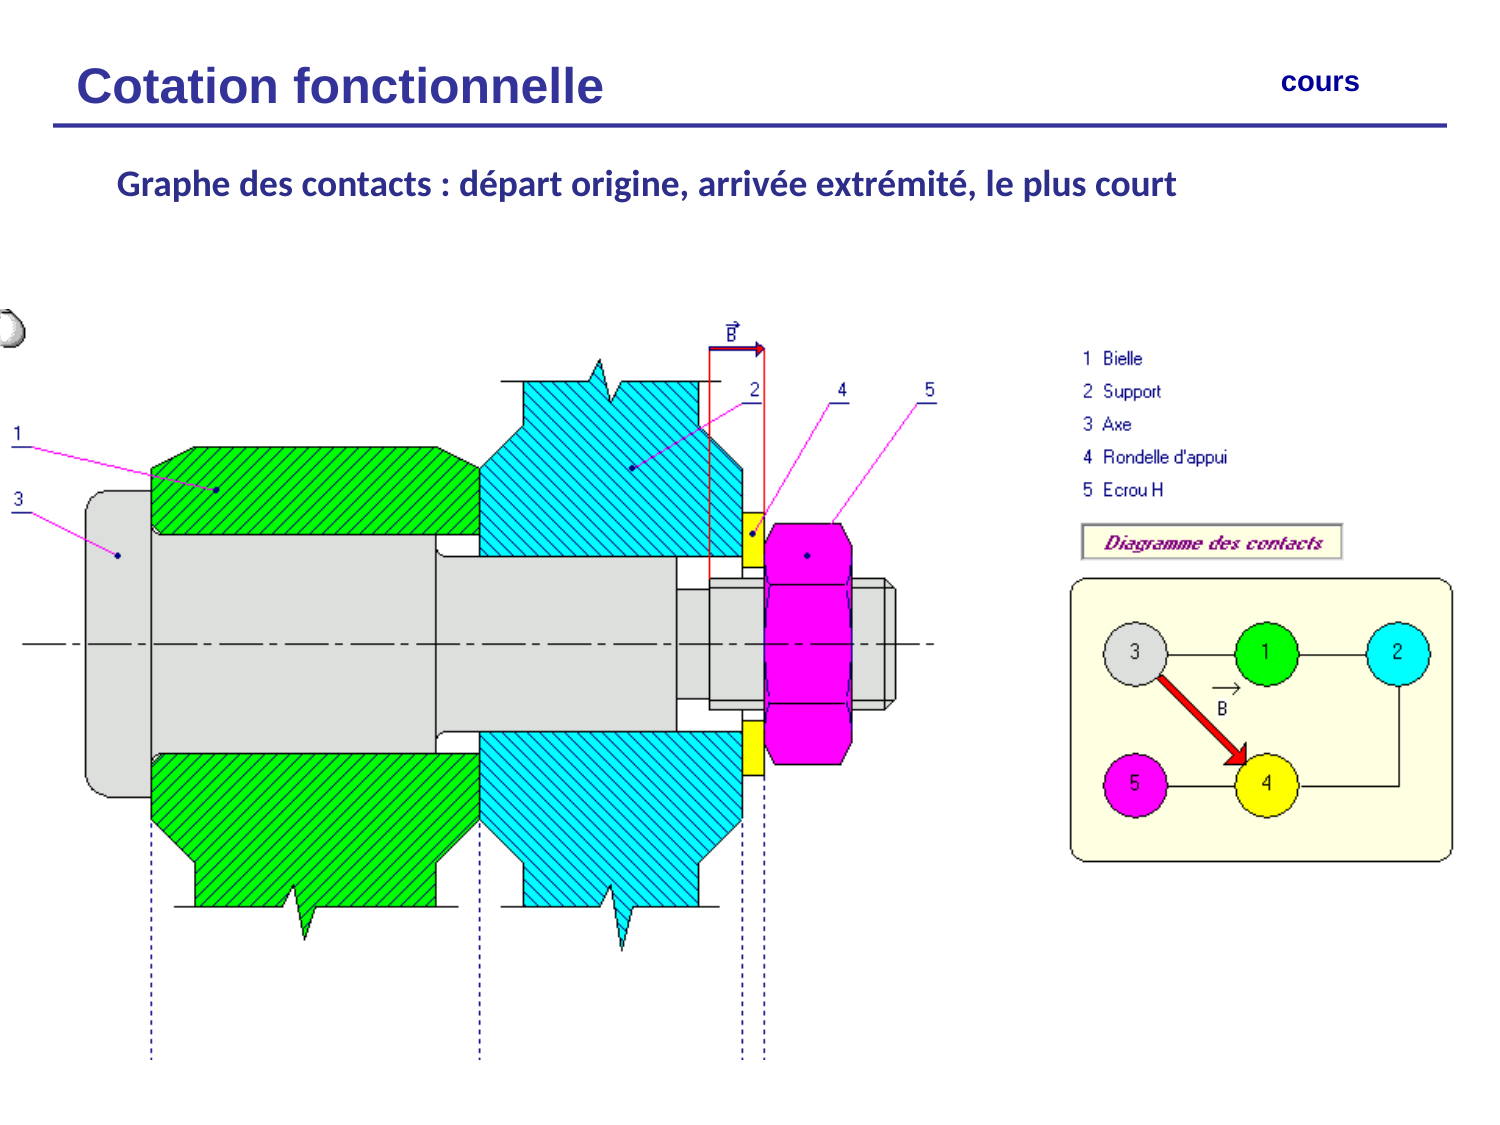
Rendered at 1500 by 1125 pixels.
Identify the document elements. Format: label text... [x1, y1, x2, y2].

picture [0, 309, 1500, 1060]
slide_number cours [1033, 54, 1384, 133]
text_box Graphe des contacts : départ origine, arrivée extrémité, le plus court [102, 152, 1244, 212]
